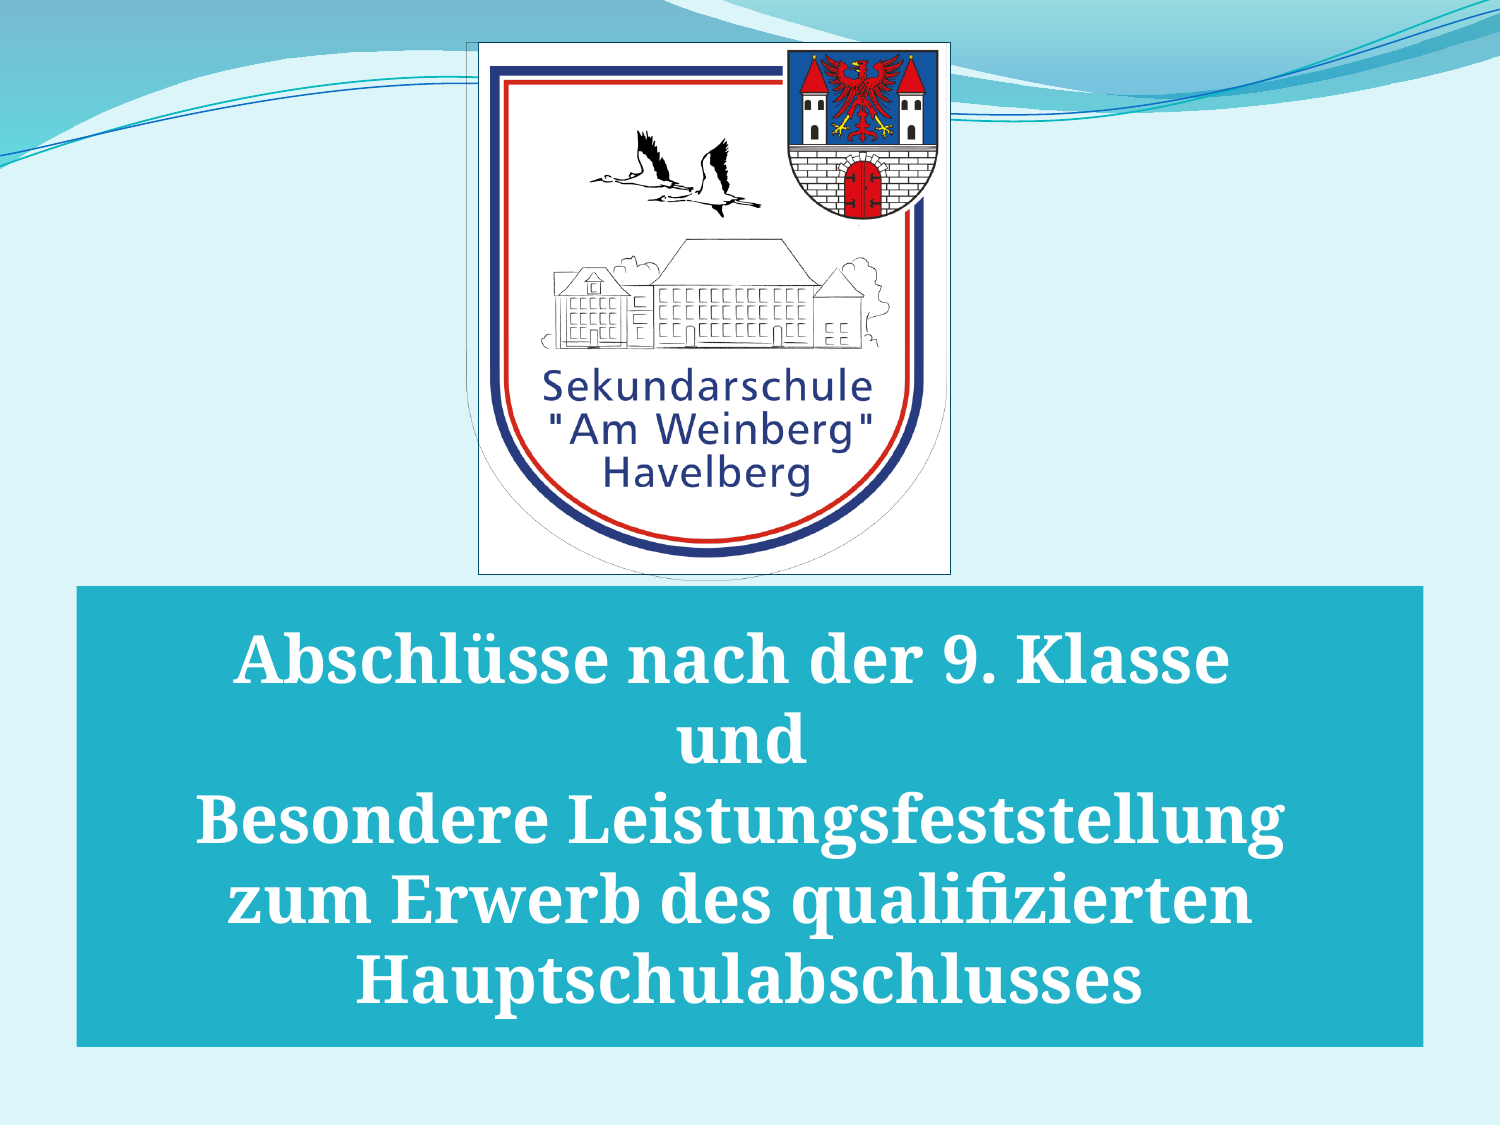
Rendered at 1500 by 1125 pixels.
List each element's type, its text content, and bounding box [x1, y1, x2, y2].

picture [480, 44, 947, 573]
picture [466, 42, 947, 581]
list Abschlüsse nach der 9. Klasse und Besondere Leistungsfeststellung zum Erwerb des qualifizierten Hauptschulabschlusses [76, 586, 1424, 1047]
text_box 17.06.22 Abgabe der Anträge auf Änderung des mündlichen Wahlfaches [461, 586, 951, 593]
